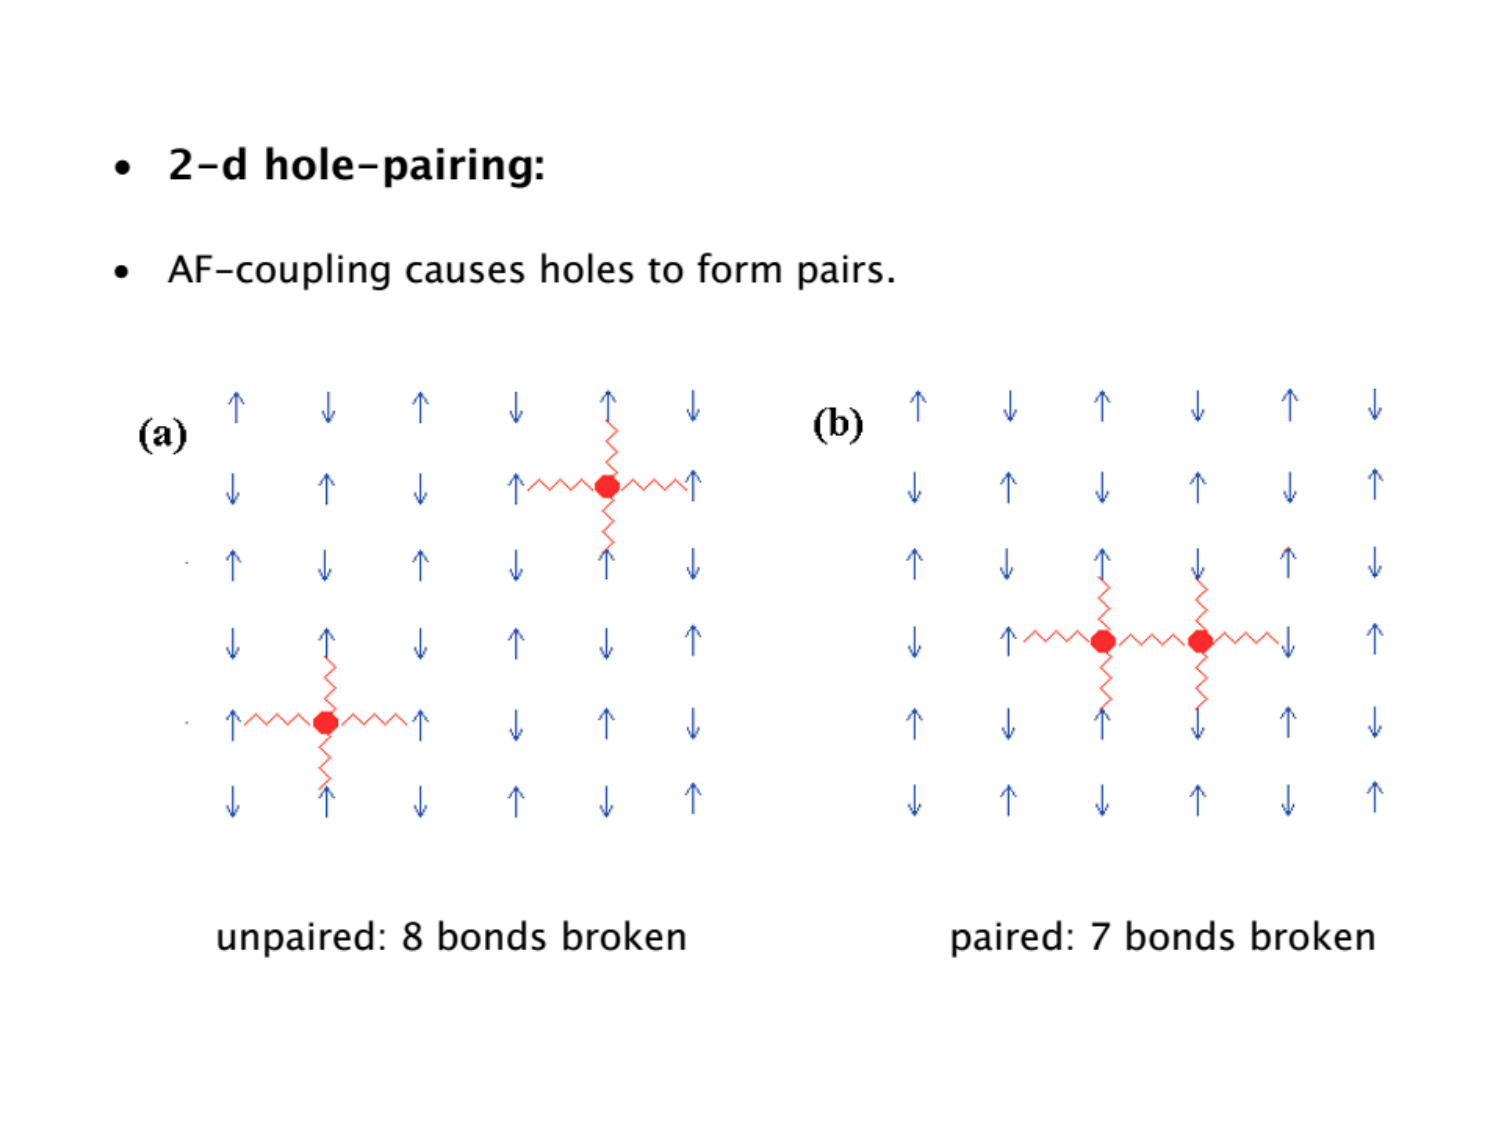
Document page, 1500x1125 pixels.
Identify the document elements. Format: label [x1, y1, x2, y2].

picture [85, 127, 1415, 998]
